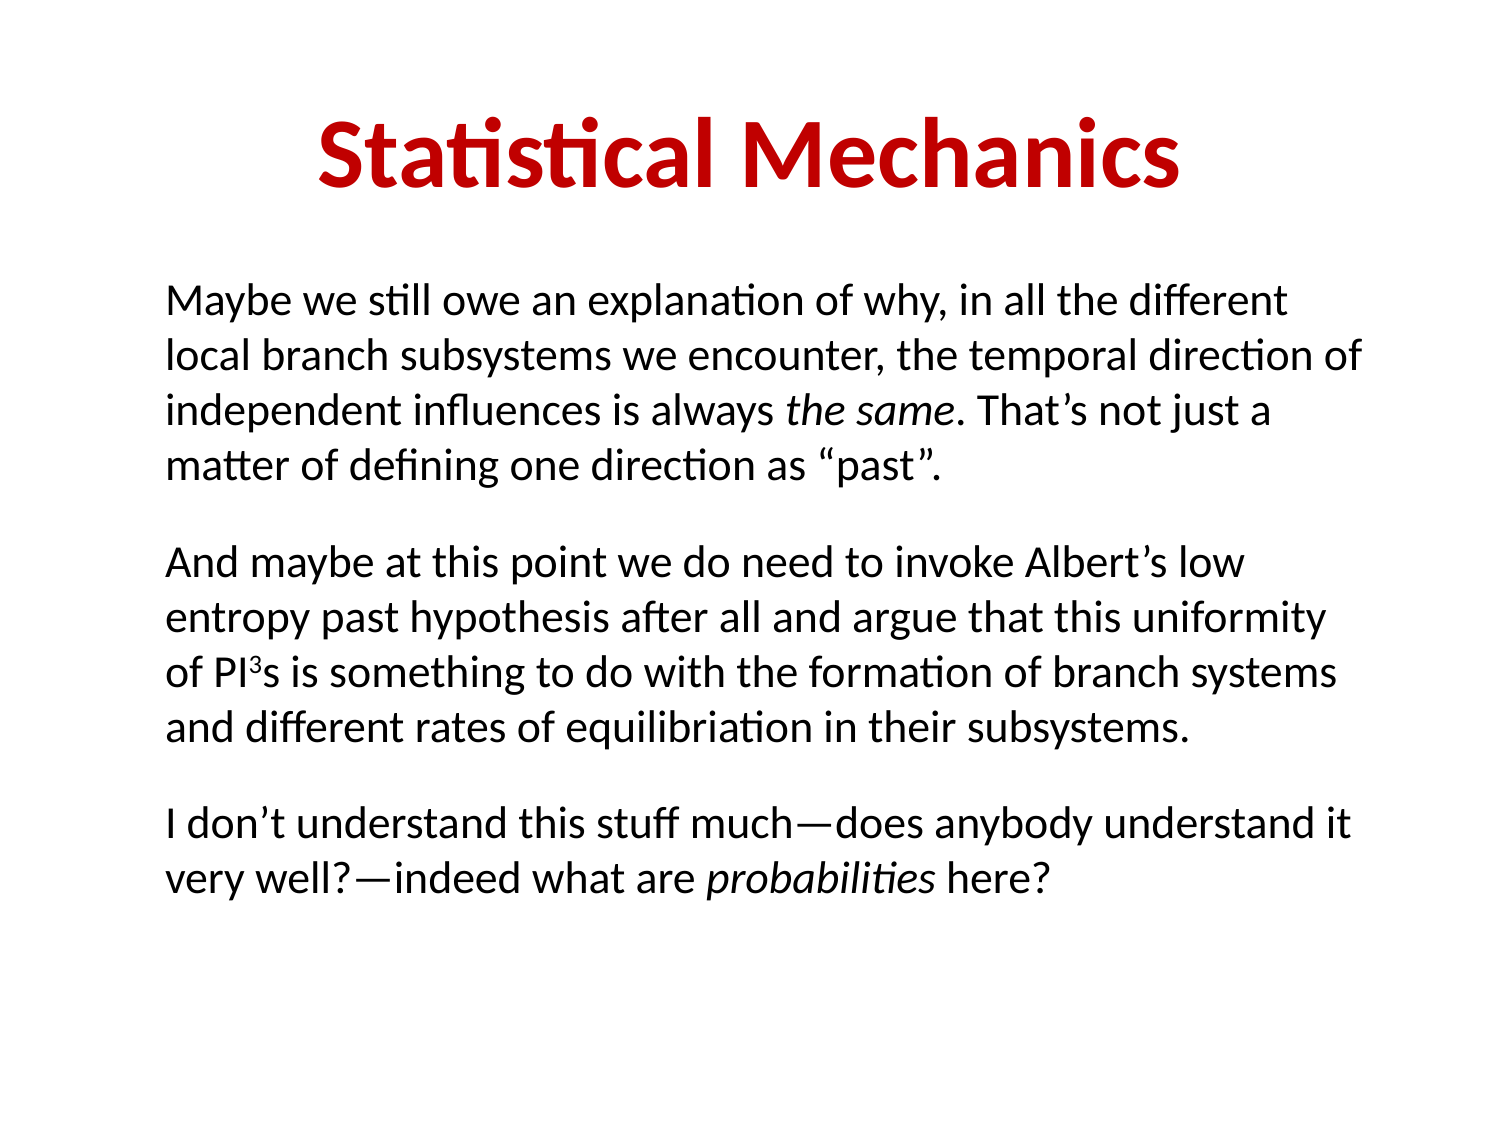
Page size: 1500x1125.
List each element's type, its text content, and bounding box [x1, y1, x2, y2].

list Maybe we still owe an explanation of why, in all the different local branch subsystems we encounter, the temporal direction of independent influences is always the same. That’s not just a matter of defining one direction as “past”. And maybe at this point we do need to invoke Albert’s low entropy past hypothesis after all and argue that this uniformity of PI3s is something to do with the formation of branch systems and different rates of equilibriation in their subsystems. I don’t understand this stuff much—does anybody understand it very well?—indeed what are probabilities here? [150, 262, 1388, 1005]
title Statistical Mechanics [75, 45, 1425, 250]
